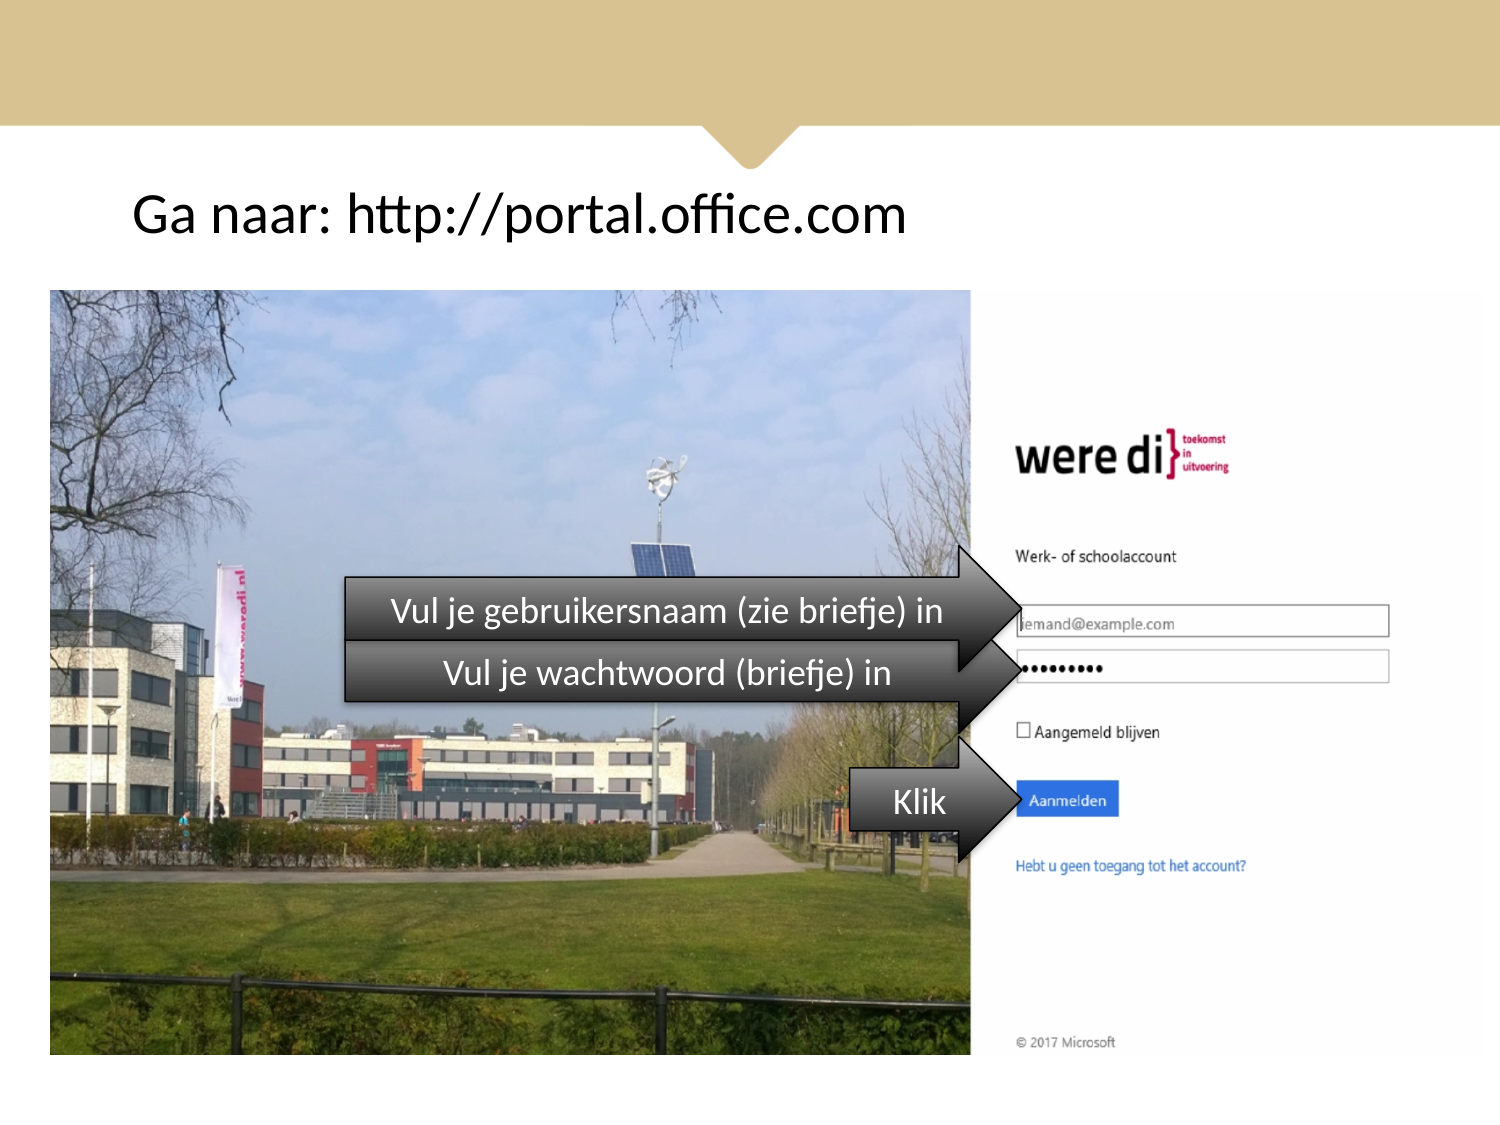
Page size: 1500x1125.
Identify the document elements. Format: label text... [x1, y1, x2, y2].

text_box Ga naar: http://portal.office.com [117, 168, 1226, 253]
picture [0, 0, 1500, 1125]
